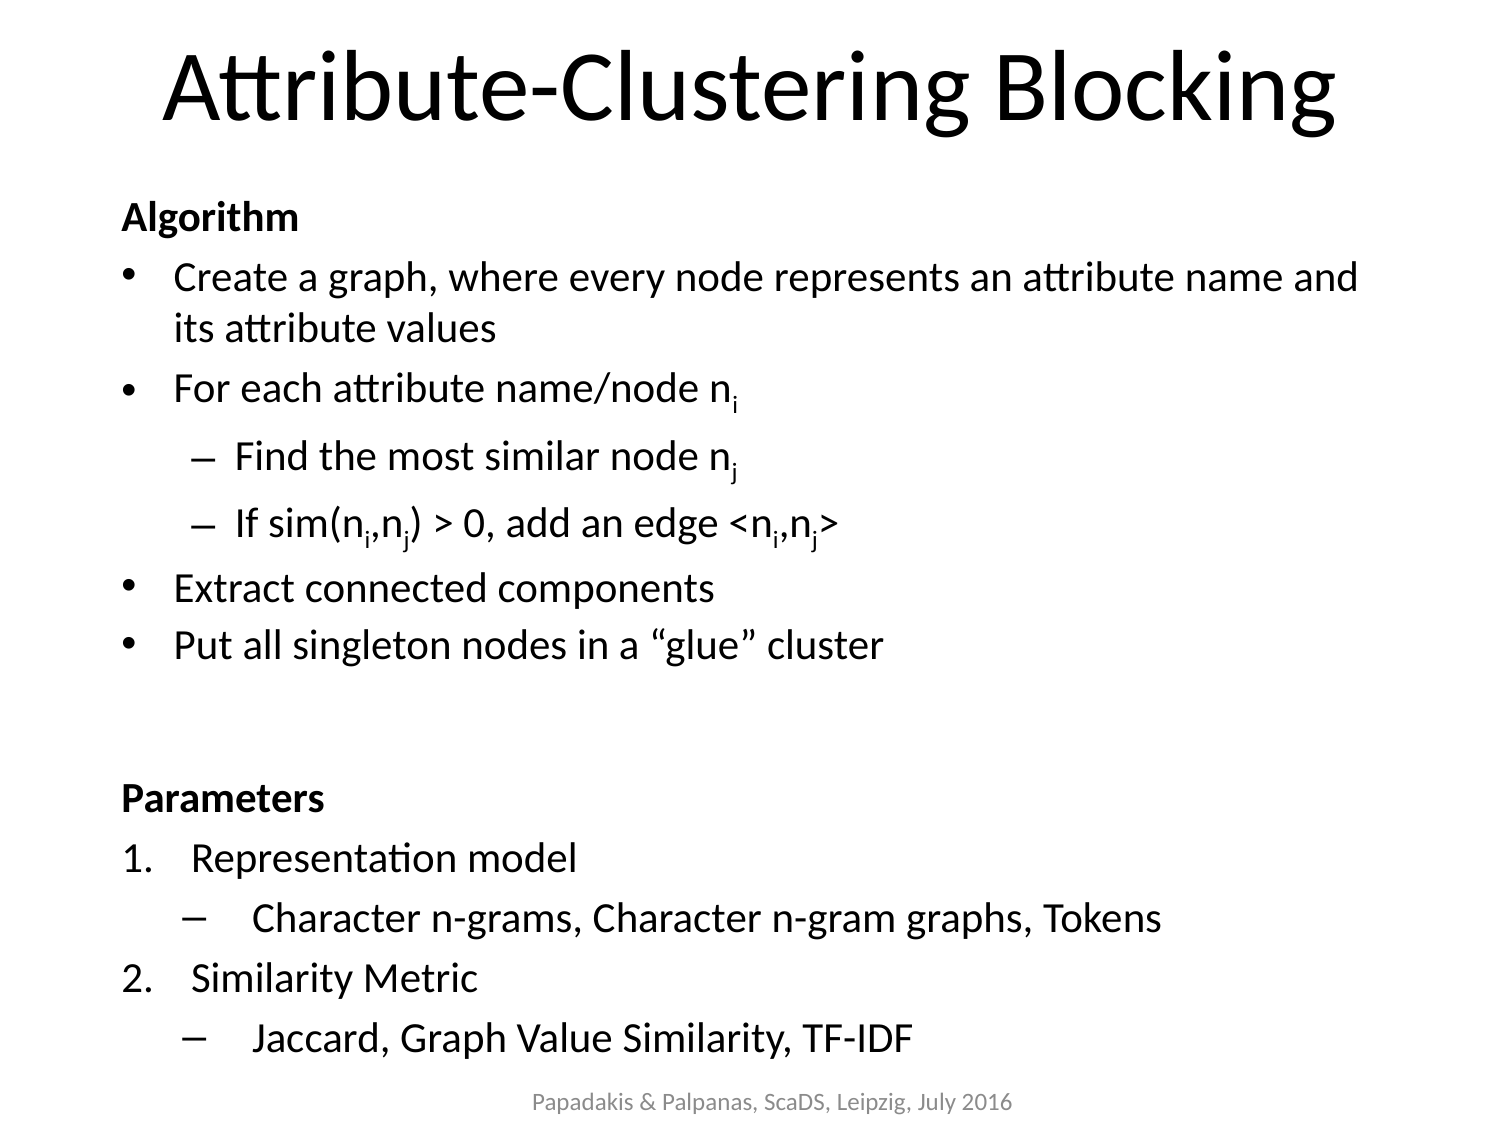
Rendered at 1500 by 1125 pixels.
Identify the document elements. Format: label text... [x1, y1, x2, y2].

title Attribute-Clustering Blocking [0, 11, 1500, 149]
list Algorithm Create a graph, where every node represents an attribute name and its attribute values For each attribute name/node ni Find the most similar node nj If sim(ni,nj) > 0, add an edge <ni,nj> Extract connected components Put all singleton nodes in a “glue” cluster Parameters Representation model Character n-grams, Character n-gram graphs, Tokens Similarity Metric Jaccard, Graph Value Similarity, TF-IDF [106, 180, 1412, 1071]
footer Papadakis & Palpanas, ScaDS, Leipzig, July 2016 [512, 1070, 1034, 1125]
